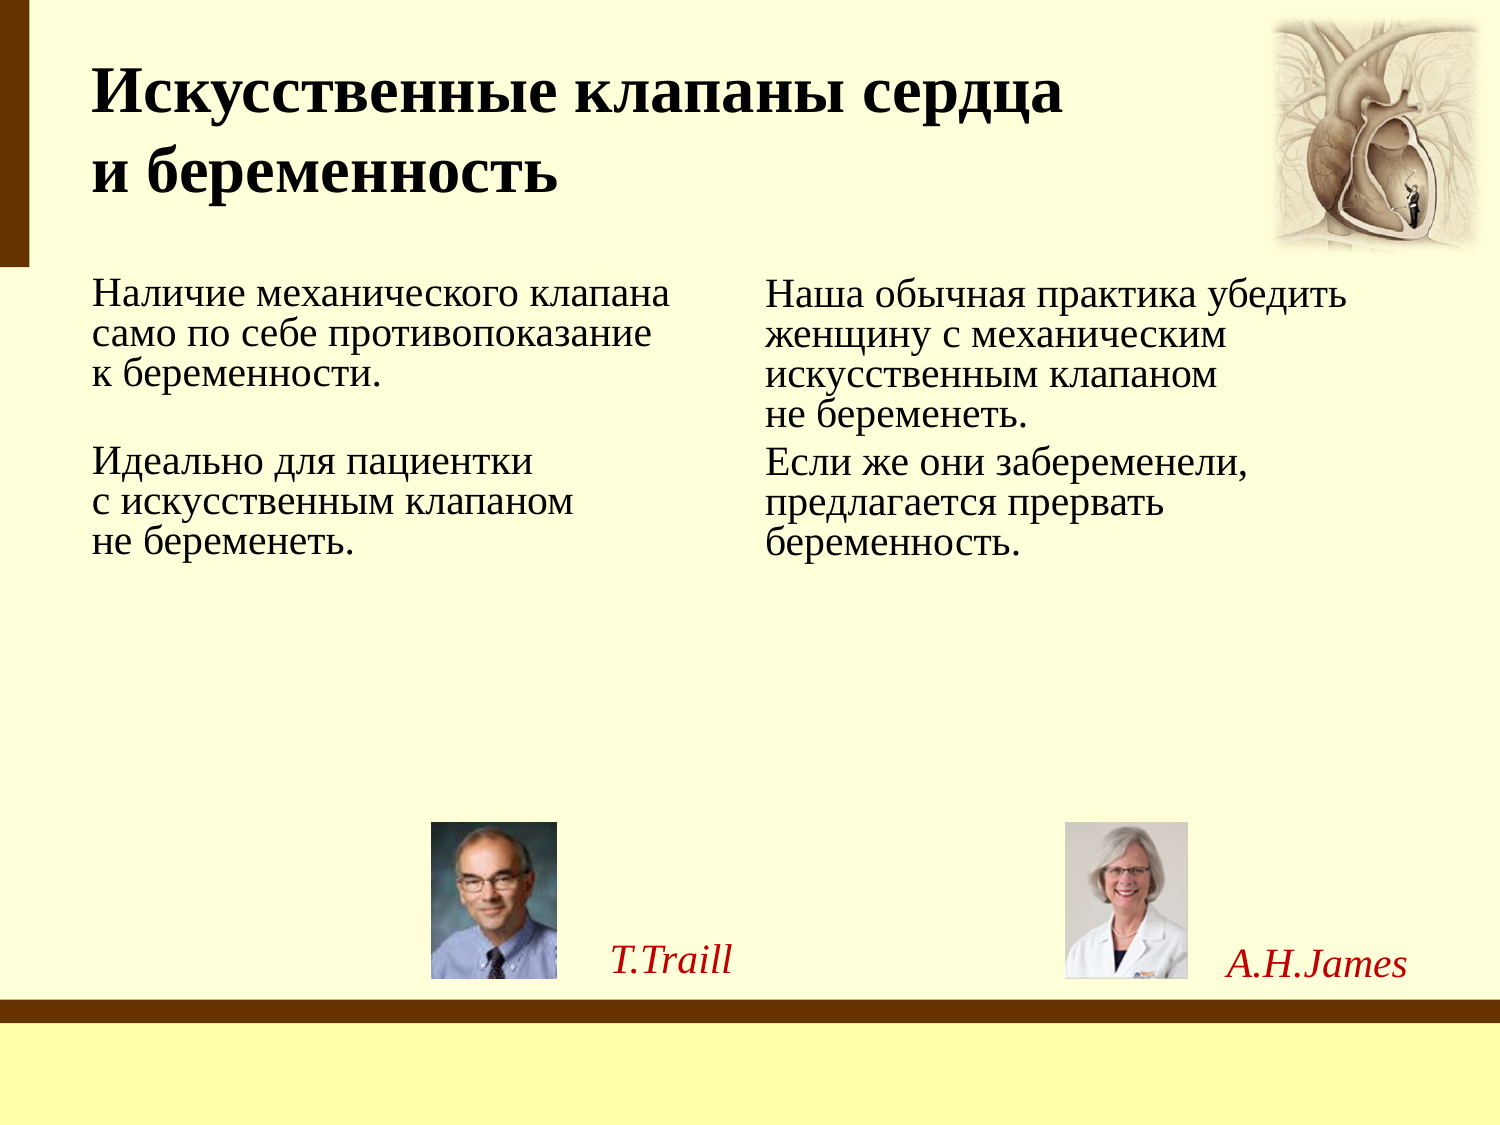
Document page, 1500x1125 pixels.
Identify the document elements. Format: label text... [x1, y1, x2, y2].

picture [1251, 0, 1500, 268]
list T.Traill [428, 924, 748, 996]
text_box Наша обычная практика убедить женщину с механическим искусственным клапаном не беременеть. Если же они забеременели, предлагается прервать беременность. [750, 267, 1424, 575]
picture [431, 822, 557, 979]
text_box A.H.James [1104, 928, 1424, 1000]
text_box Наличие механического клапана само по себе противопоказание к беременности. Идеально для пациентки с искусственным клапаном не беременеть. [76, 267, 750, 563]
text_box Искусственные клапаны сердца и беременность [76, 47, 1246, 203]
picture [1064, 822, 1188, 979]
